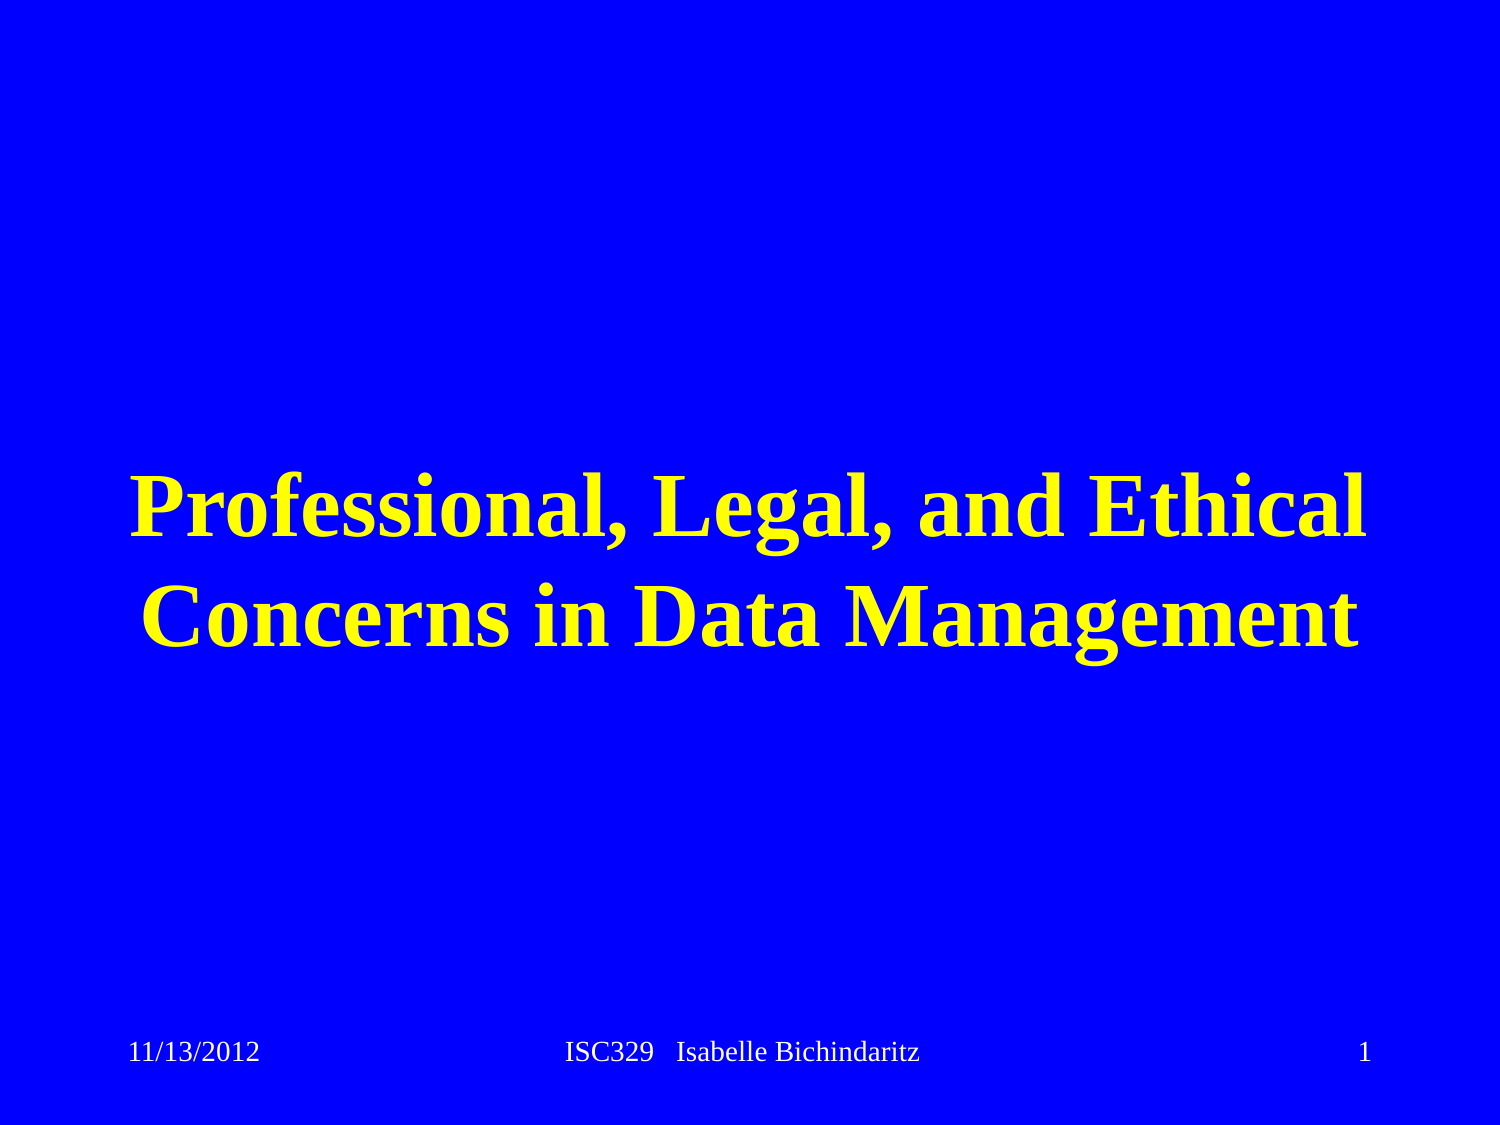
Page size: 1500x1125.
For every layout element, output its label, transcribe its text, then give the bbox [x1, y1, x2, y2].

title Professional, Legal, and Ethical Concerns in Data Management [49, 312, 1451, 688]
footer ISC329 Isabelle Bichindaritz [512, 1024, 988, 1101]
slide_number 1 [1074, 1024, 1388, 1101]
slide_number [112, 1024, 426, 1101]
